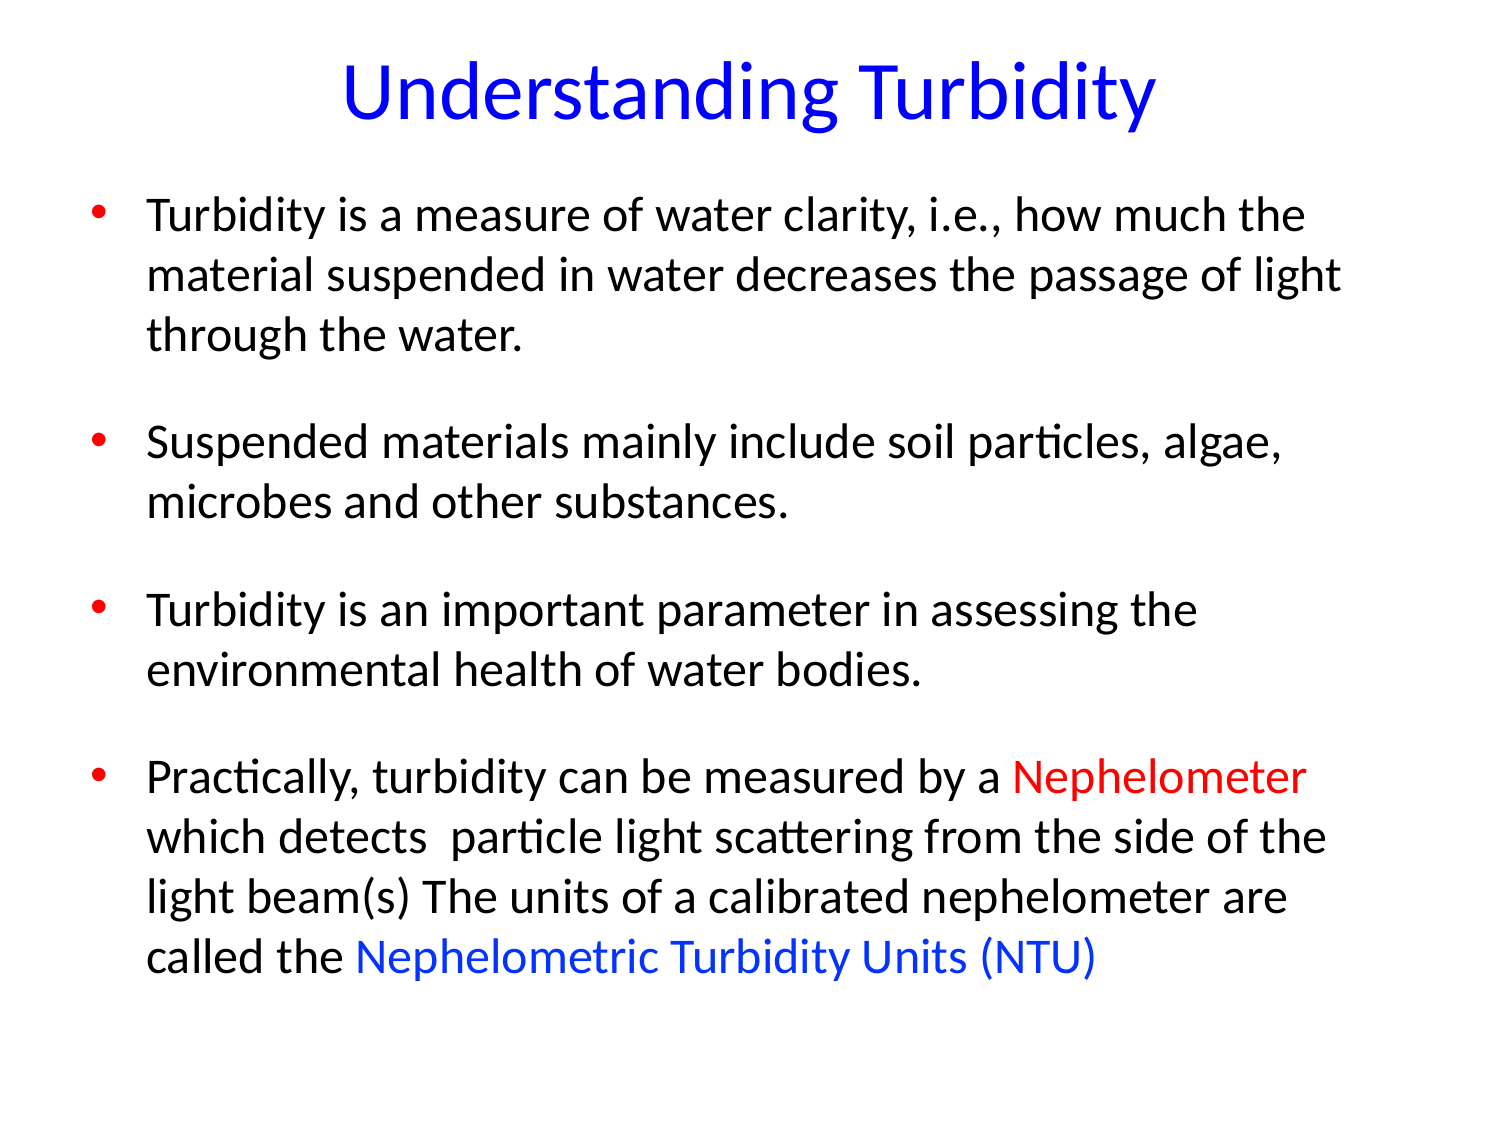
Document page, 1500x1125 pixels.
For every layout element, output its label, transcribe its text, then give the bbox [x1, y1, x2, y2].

title Understanding Turbidity [75, 45, 1425, 127]
list Turbidity is a measure of water clarity, i.e., how much the material suspended in water decreases the passage of light through the water. Suspended materials mainly include soil particles, algae, microbes and other substances. Turbidity is an important parameter in assessing the environmental health of water bodies. Practically, turbidity can be measured by a Nephelometer which detects particle light scattering from the side of the light beam(s) The units of a calibrated nephelometer are called the Nephelometric Turbidity Units (NTU) [75, 173, 1425, 1005]
